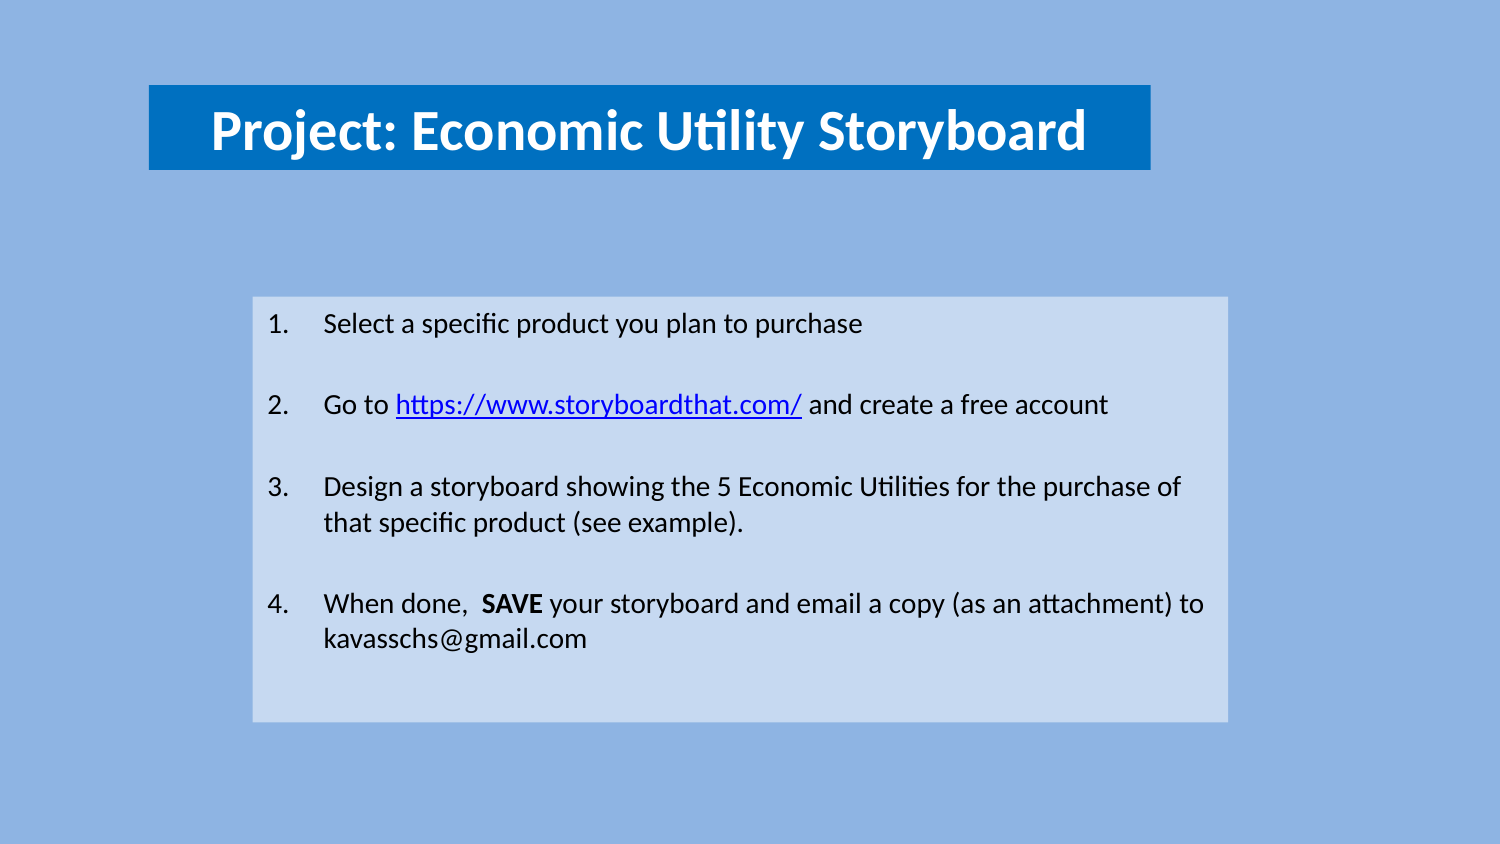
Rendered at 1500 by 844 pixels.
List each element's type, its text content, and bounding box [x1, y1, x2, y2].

text_box Project: Economic Utility Storyboard [148, 85, 1151, 170]
text_box Select a specific product you plan to purchase Go to https://www.storyboardthat.com/ and create a free account Design a storyboard showing the 5 Economic Utilities for the purchase of that specific product (see example). When done, SAVE your storyboard and email a copy (as an attachment) to kavasschs@gmail.com [252, 296, 1229, 723]
